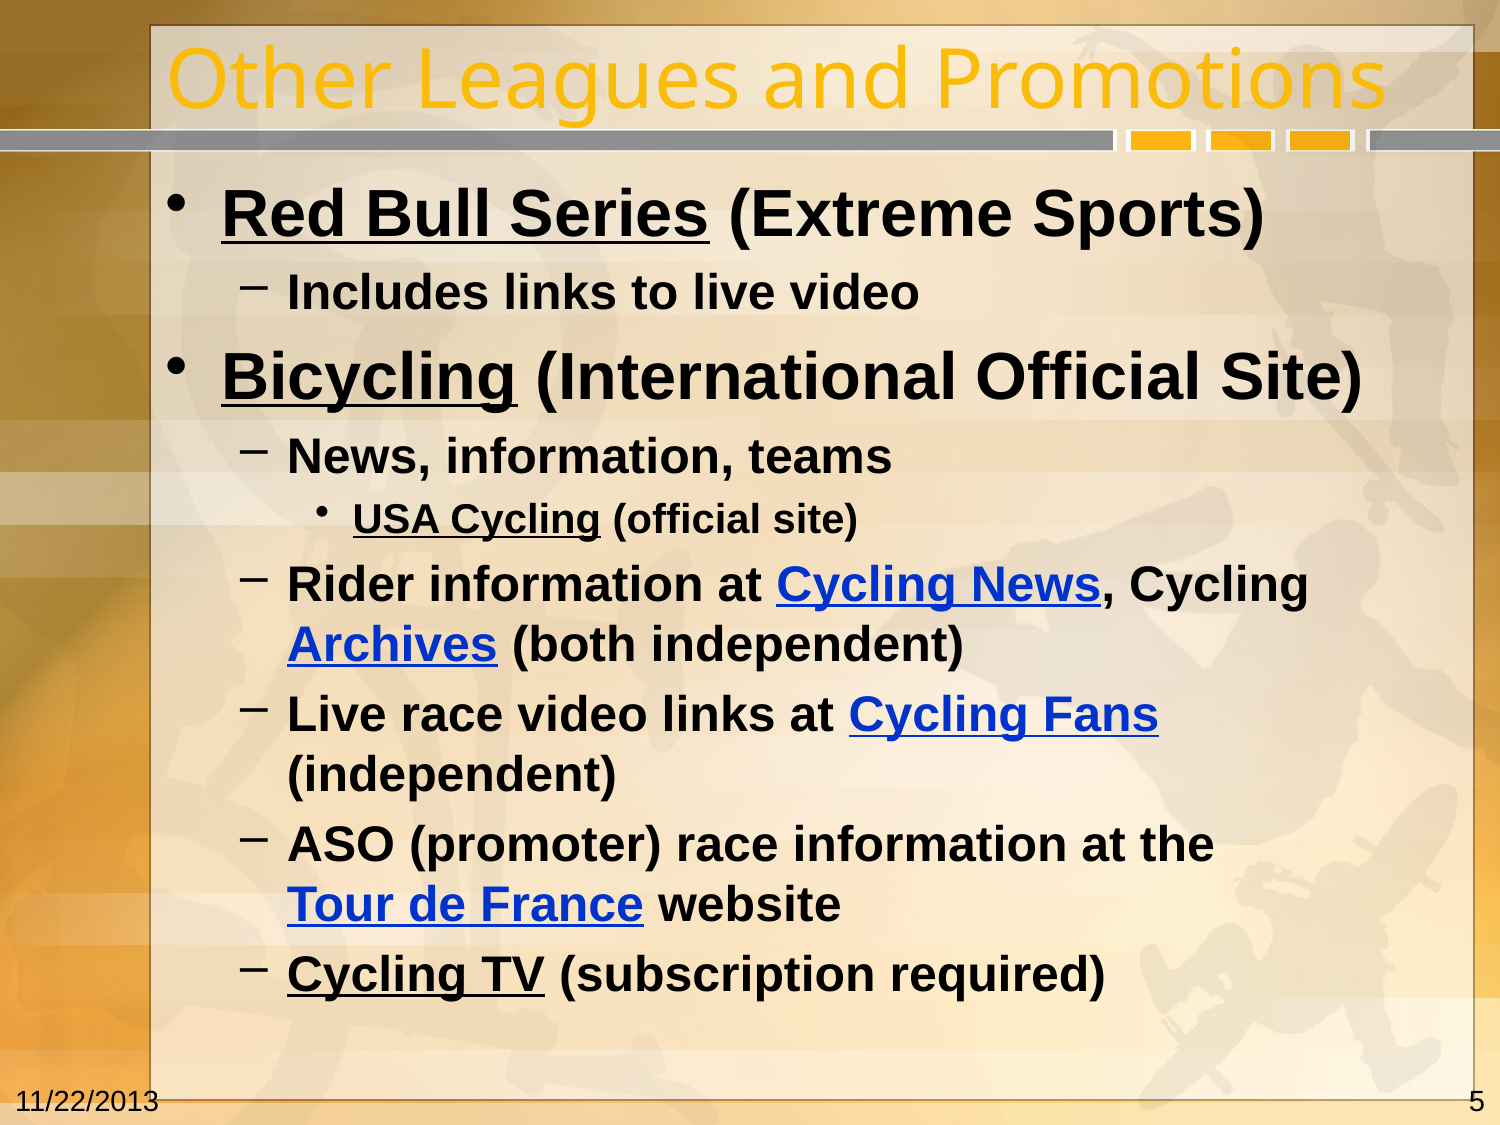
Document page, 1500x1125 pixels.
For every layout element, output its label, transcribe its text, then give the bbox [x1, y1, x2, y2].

title Other Leagues and Promotions [149, 0, 1463, 151]
picture [0, 0, 1500, 1125]
slide_number 5 [1187, 1074, 1500, 1125]
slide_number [0, 1074, 313, 1125]
list Red Bull Series (Extreme Sports) Includes links to live video Bicycling (International Official Site) News, information, teams USA Cycling (official site) Rider information at Cycling News, Cycling Archives (both independent) Live race video links at Cycling Fans (independent) ASO (promoter) race information at the Tour de France website Cycling TV (subscription required) [149, 162, 1463, 1051]
